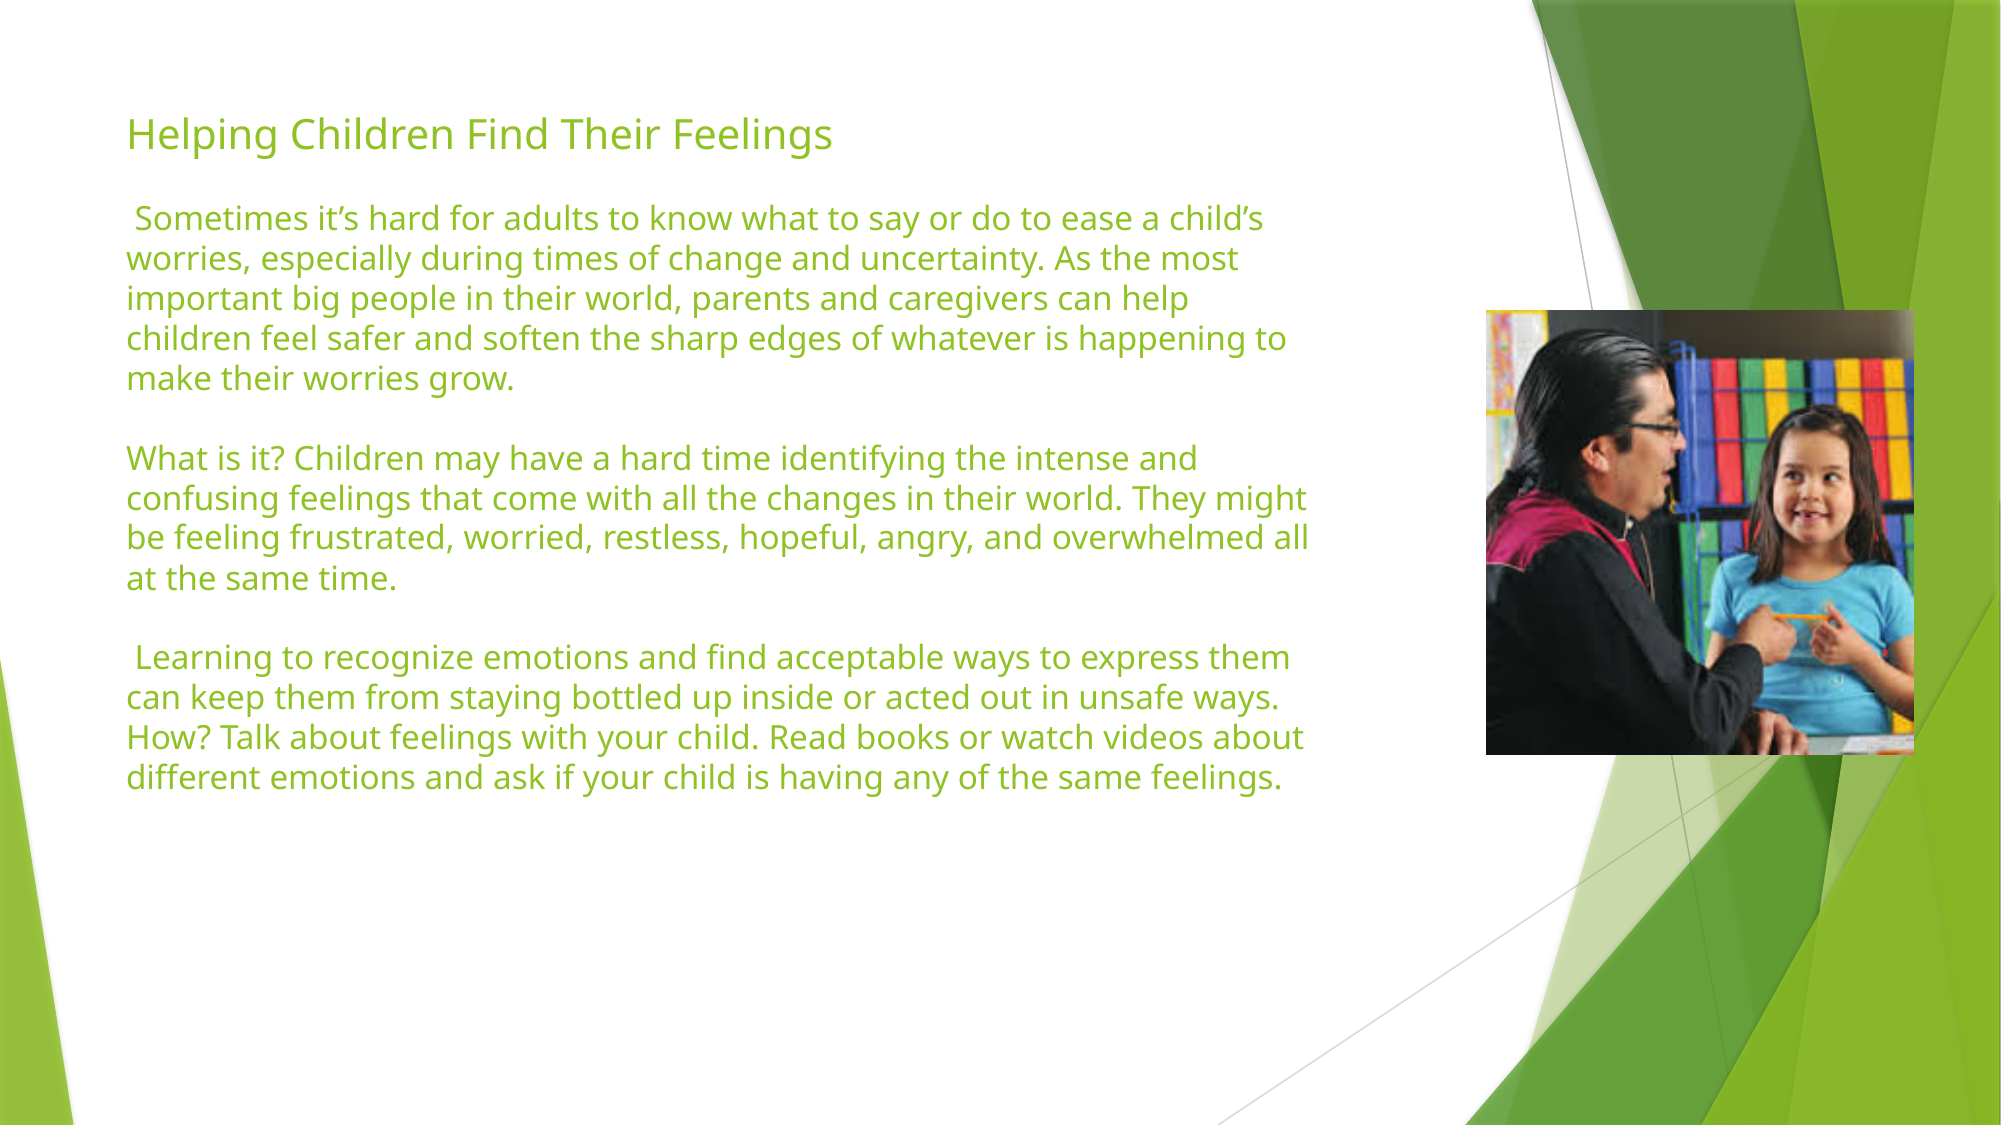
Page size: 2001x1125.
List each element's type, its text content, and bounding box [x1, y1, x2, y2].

title Helping Children Find Their Feelings Sometimes it’s hard for adults to know what to say or do to ease a child’s worries, especially during times of change and uncertainty. As the most important big people in their world, parents and caregivers can help children feel safer and soften the sharp edges of whatever is happening to make their worries grow. What is it? Children may have a hard time identifying the intense and confusing feelings that come with all the changes in their world. They might be feeling frustrated, worried, restless, hopeful, angry, and overwhelmed all at the same time. Learning to recognize emotions and find acceptable ways to express them can keep them from staying bottled up inside or acted out in unsafe ways. How? Talk about feelings with your child. Read books or watch videos about different emotions and ask if your child is having any of the same feelings. [111, 99, 1331, 1031]
picture [1486, 309, 1914, 755]
